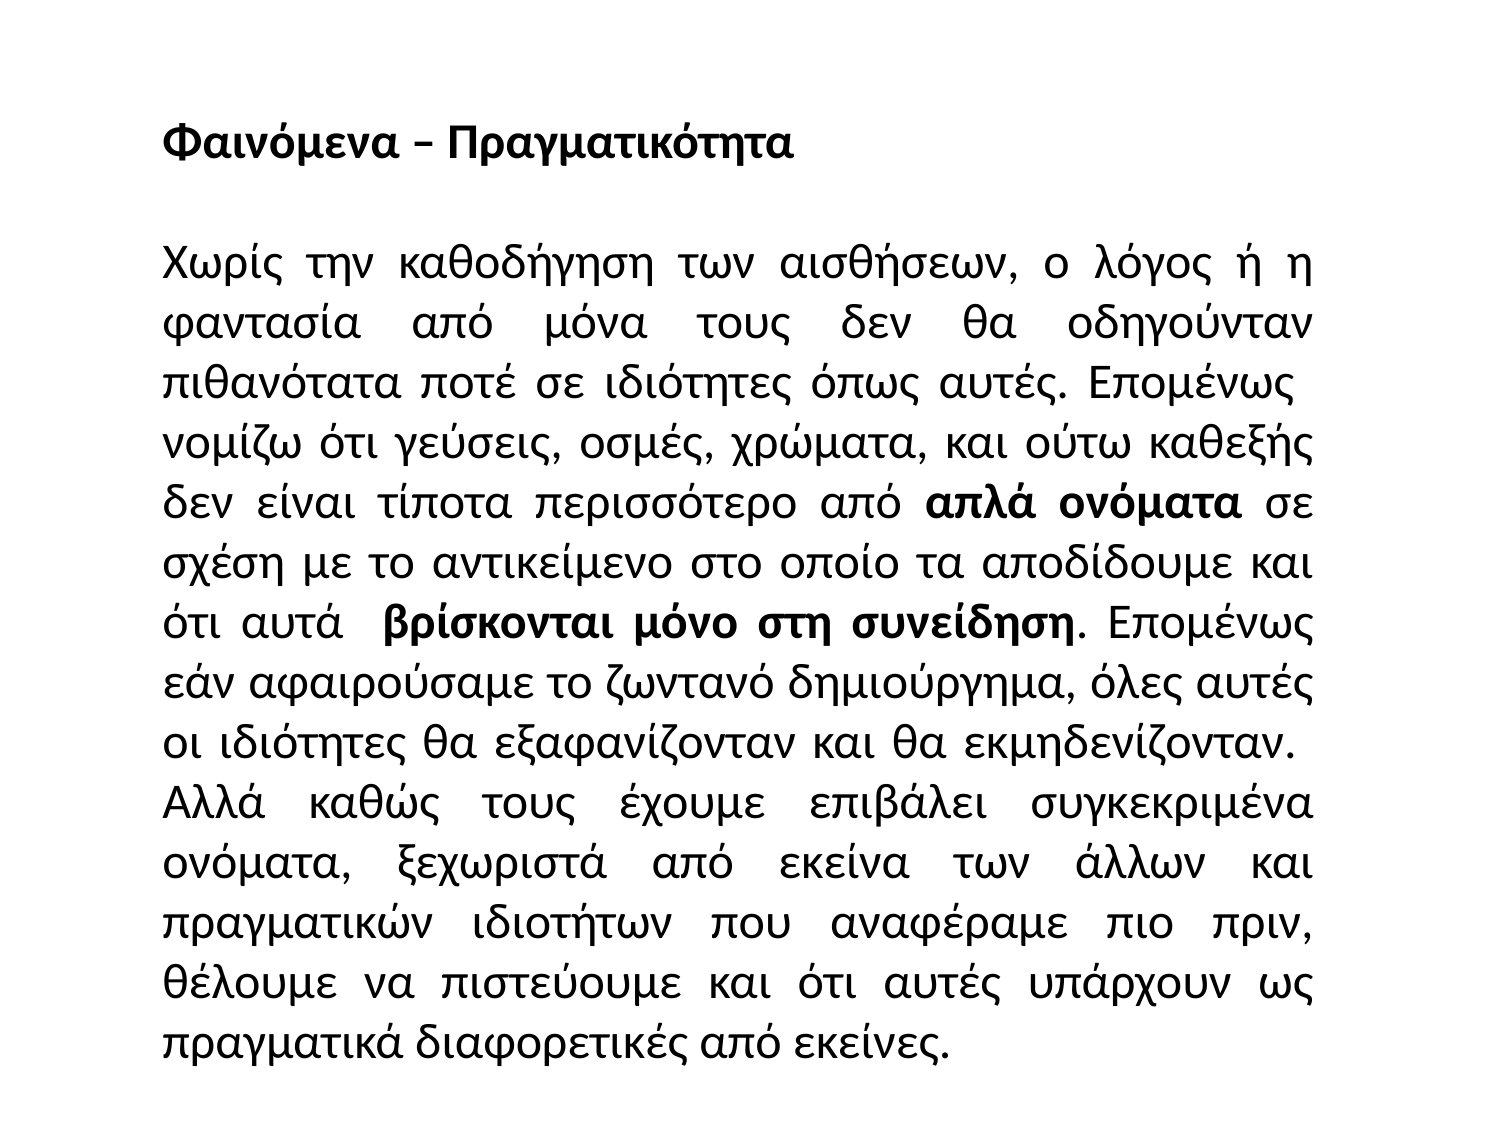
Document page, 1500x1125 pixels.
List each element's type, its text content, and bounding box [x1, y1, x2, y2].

text_box Φαινόμενα – Πραγματικότητα Χωρίς την καθοδήγηση των αισθήσεων, ο λόγος ή η φαντασία από μόνα τους δεν θα οδηγούνταν πιθανότατα ποτέ σε ιδιότητες όπως αυτές. Επομένως νομίζω ότι γεύσεις, οσμές, χρώματα, και ούτω καθεξής δεν είναι τίποτα περισσότερο από απλά ονόματα σε σχέση με το αντικείμενο στο οποίο τα αποδίδουμε και ότι αυτά βρίσκονται μόνο στη συνείδηση. Επομένως εάν αφαιρούσαμε το ζωντανό δημιούργημα, όλες αυτές οι ιδιότητες θα εξαφανίζονταν και θα εκμηδενίζονταν. Αλλά καθώς τους έχουμε επιβάλει συγκεκριμένα ονόματα, ξεχωριστά από εκείνα των άλλων και πραγματικών ιδιοτήτων που αναφέραμε πιο πριν, θέλουμε να πιστεύουμε και ότι αυτές υπάρχουν ως πραγματικά διαφορετικές από εκείνες. [147, 100, 1329, 1076]
